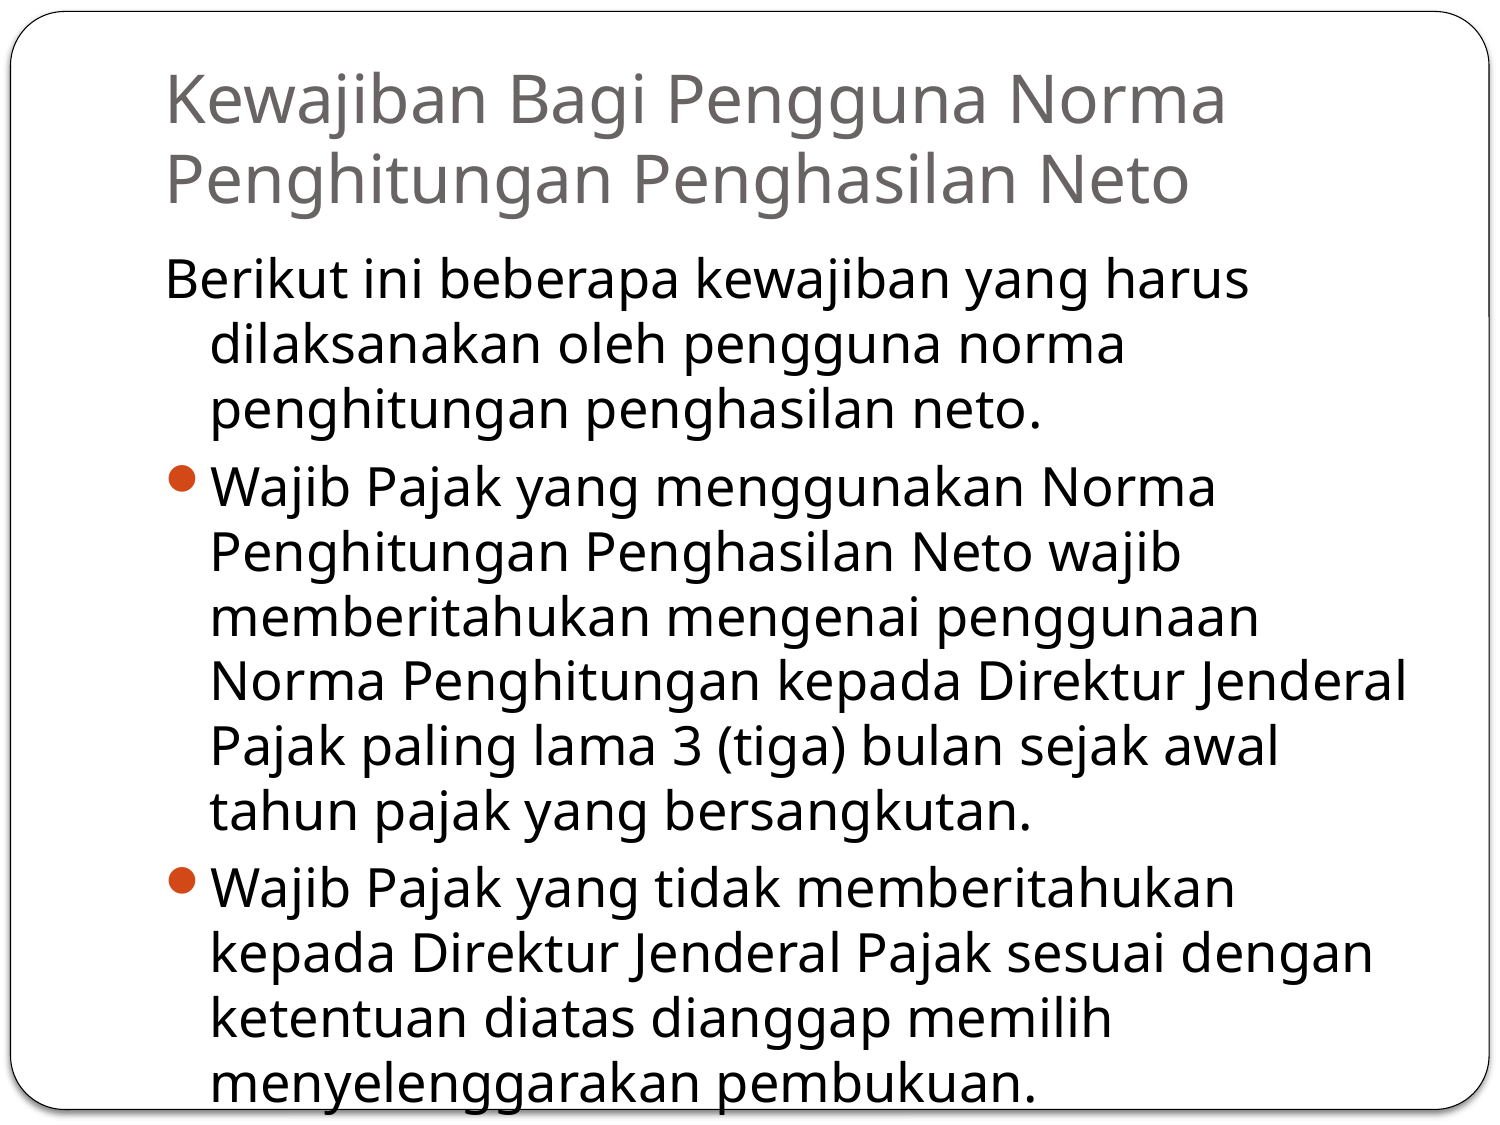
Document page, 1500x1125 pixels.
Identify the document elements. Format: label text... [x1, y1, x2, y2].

title Kewajiban Bagi Pengguna Norma Penghitungan Penghasilan Neto [150, 45, 1425, 233]
list Berikut ini beberapa kewajiban yang harus dilaksanakan oleh pengguna norma penghitungan penghasilan neto. Wajib Pajak yang menggunakan Norma Penghitungan Penghasilan Neto wajib memberitahukan mengenai penggunaan Norma Penghitungan kepada Direktur Jenderal Pajak paling lama 3 (tiga) bulan sejak awal tahun pajak yang bersangkutan. Wajib Pajak yang tidak memberitahukan kepada Direktur Jenderal Pajak sesuai dengan ketentuan diatas dianggap memilih menyelenggarakan pembukuan. [150, 237, 1425, 988]
